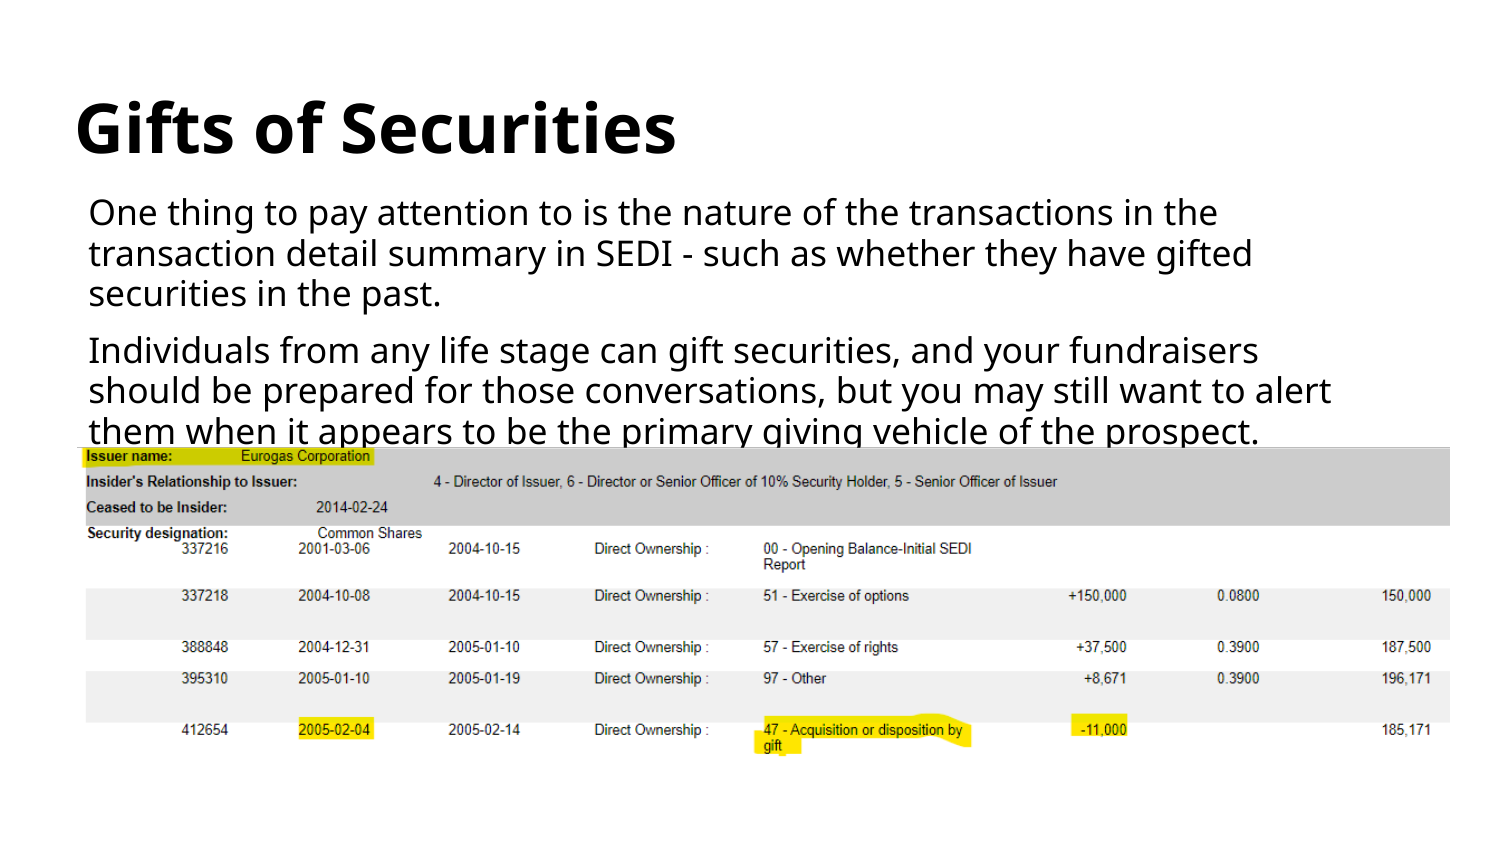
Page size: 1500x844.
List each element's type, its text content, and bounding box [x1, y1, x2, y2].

picture [76, 442, 1451, 765]
title Gifts of Securities [63, 75, 1437, 188]
list One thing to pay attention to is the nature of the transactions in the transaction detail summary in SEDI - such as whether they have gifted securities in the past. Individuals from any life stage can gift securities, and your fundraisers should be prepared for those conversations, but you may still want to alert them when it appears to be the primary giving vehicle of the prospect. [77, 187, 1383, 441]
